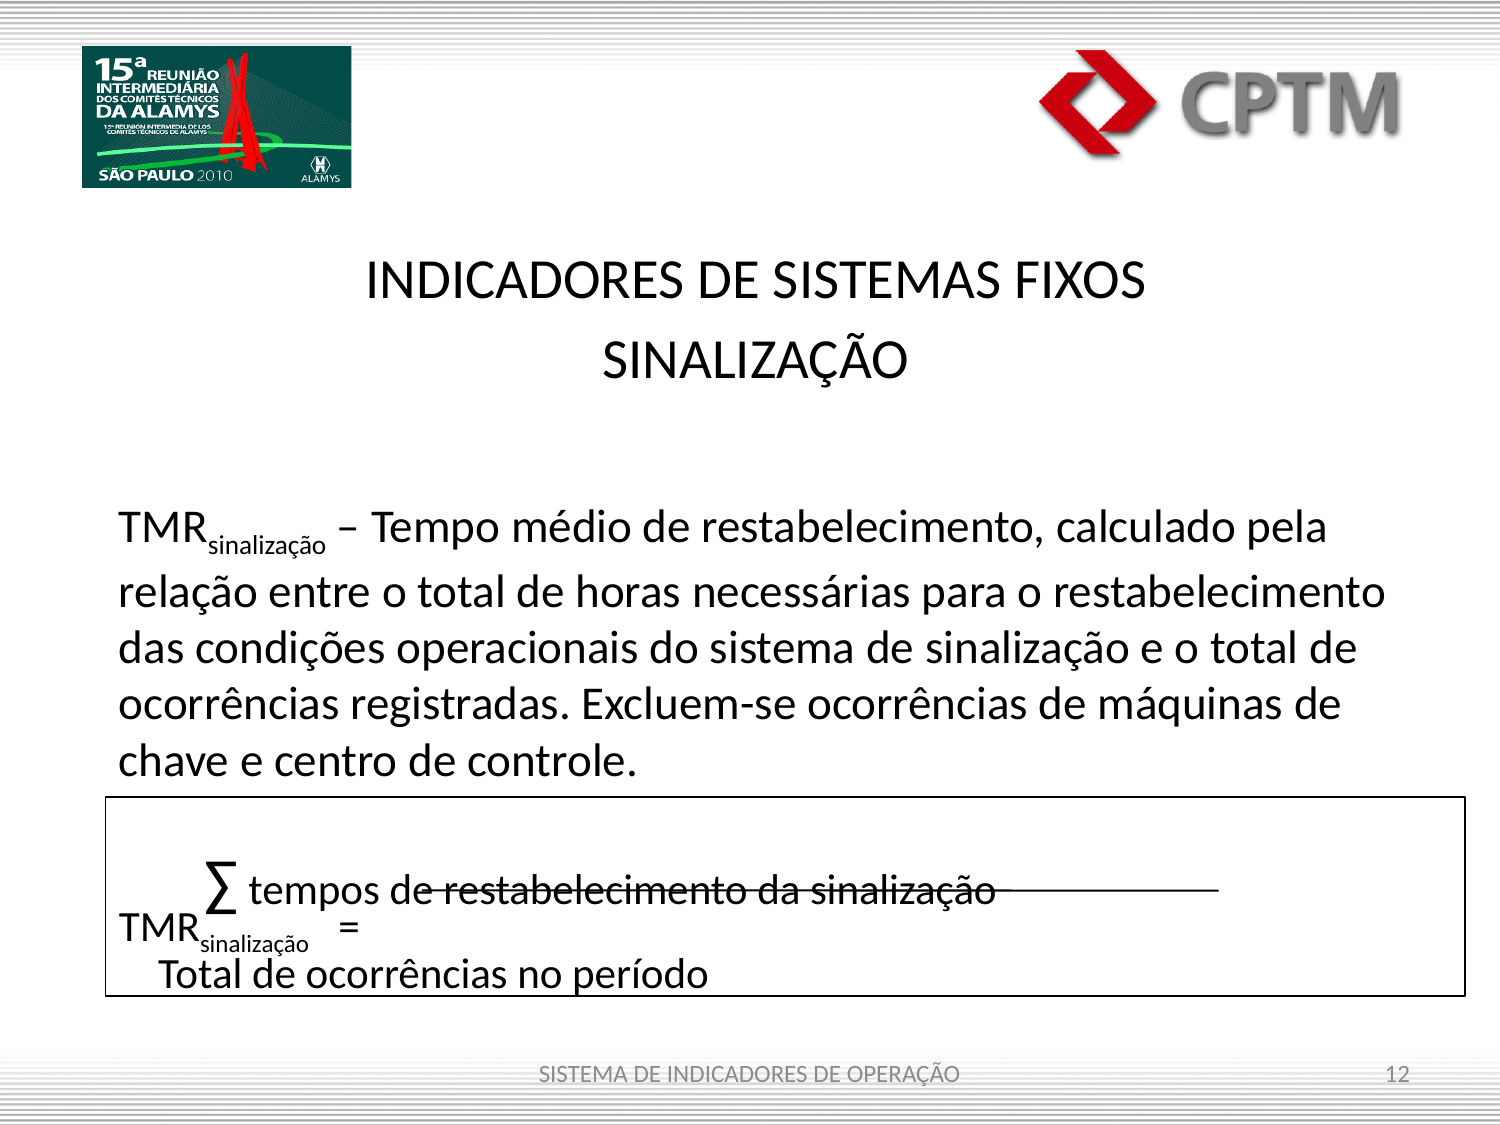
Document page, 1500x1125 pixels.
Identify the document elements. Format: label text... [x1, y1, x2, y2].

picture [0, 0, 1500, 1125]
list INDICADORES DE SISTEMAS FIXOS SINALIZAÇÃO TMRsinalização – Tempo médio de restabelecimento, calculado pela relação entre o total de horas necessárias para o restabelecimento das condições operacionais do sistema de sinalização e o total de ocorrências registradas. Excluem-se ocorrências de máquinas de chave e centro de controle. ∑ tempos de restabelecimento da sinalização TMRsinalização = Total de ocorrências no período [46, 234, 1465, 1005]
text_box [103, 795, 1467, 998]
slide_number 12 [1074, 1042, 1425, 1103]
footer SISTEMA DE INDICADORES DE OPERAÇÃO [512, 1042, 988, 1103]
